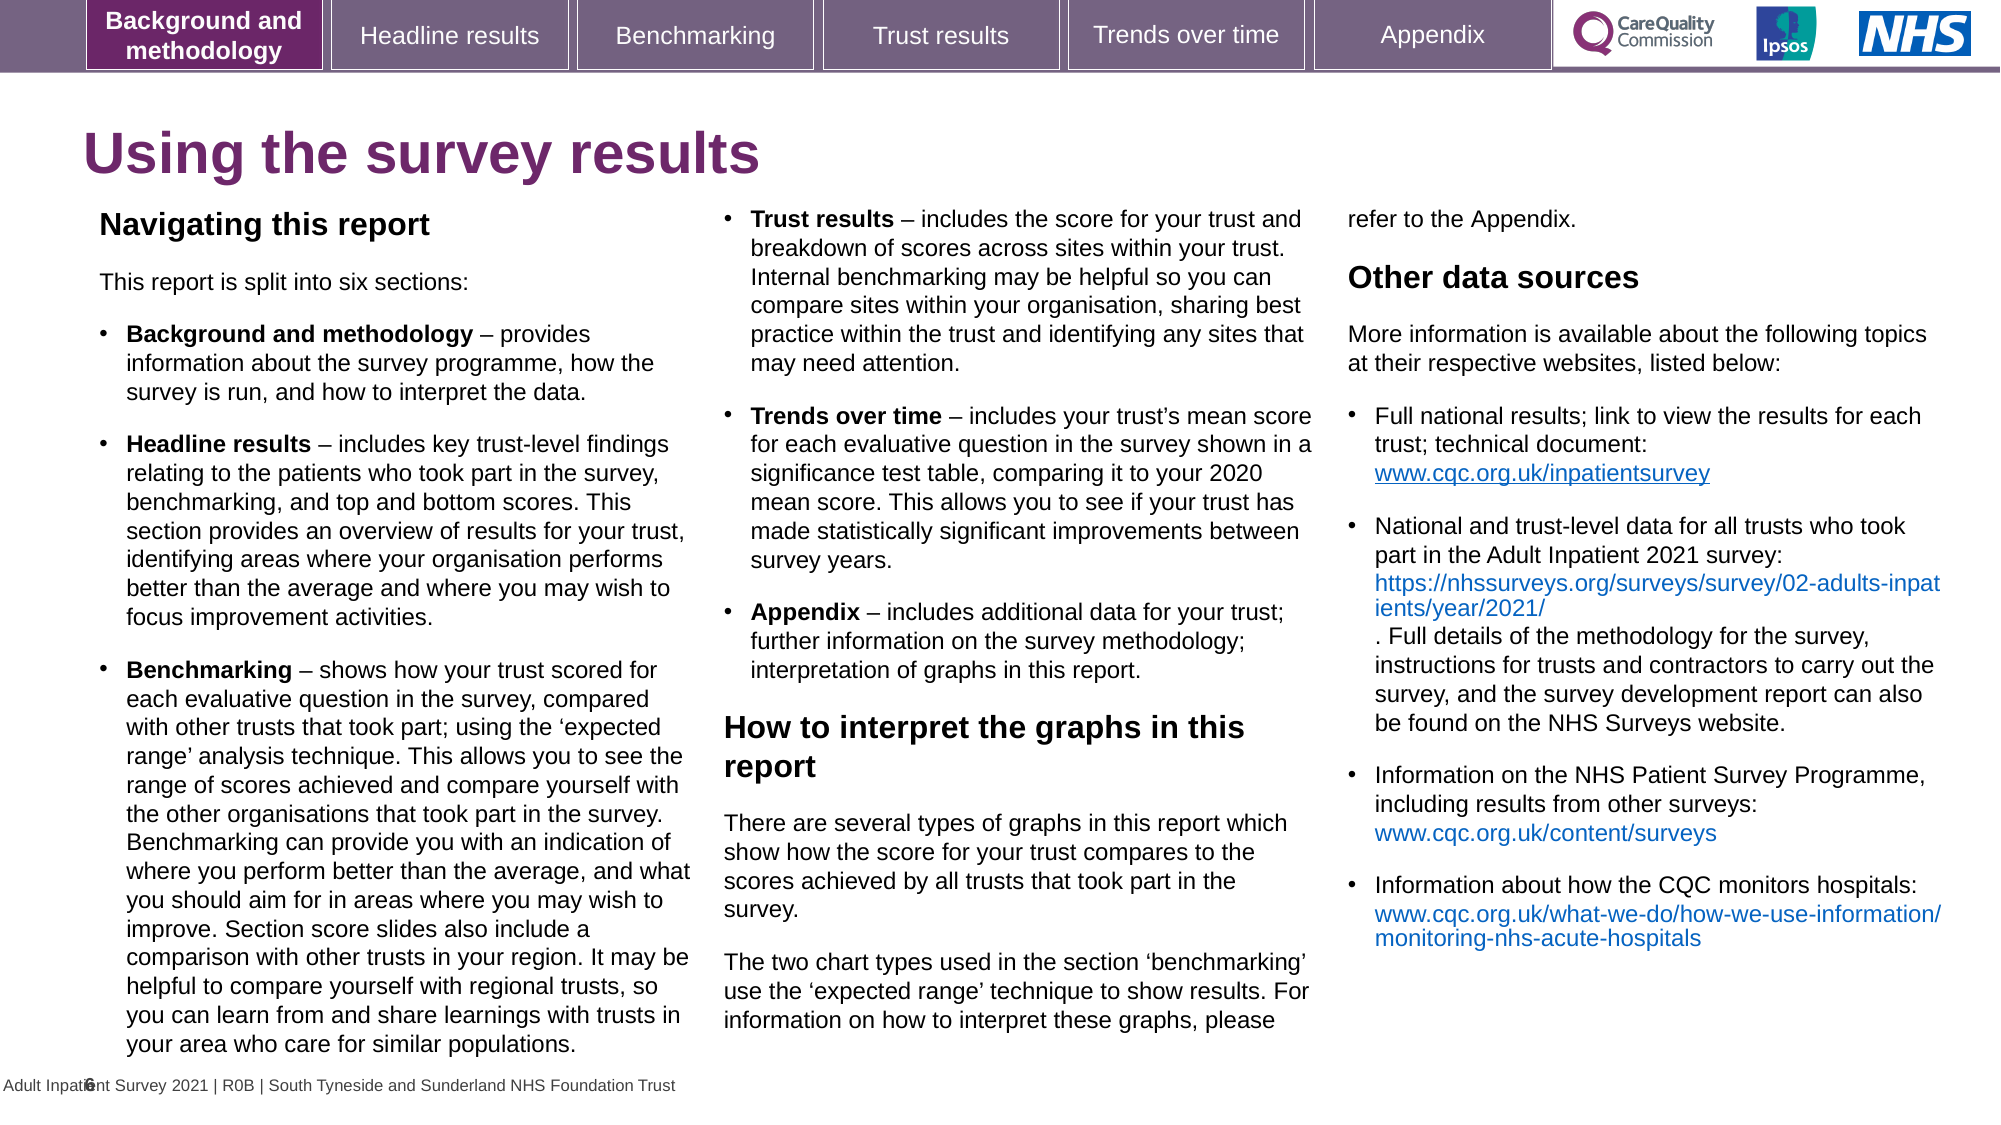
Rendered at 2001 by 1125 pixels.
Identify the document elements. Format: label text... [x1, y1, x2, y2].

picture [1573, 11, 1715, 56]
picture [1756, 6, 1817, 61]
title Using the survey results [68, 100, 1942, 209]
text_box Navigating this report This report is split into six sections: Background and methodology – provides information about the survey programme, how the survey is run, and how to interpret the data. Headline results – includes key trust-level findings relating to the patients who took part in the survey, benchmarking, and top and bottom scores. This section provides an overview of results for your trust, identifying areas where your organisation performs better than the average and where you may wish to focus improvement activities. Benchmarking – shows how your trust scored for each evaluative question in the survey, compared with other trusts that took part; using the ‘expected range’ analysis technique. This allows you to see the range of scores achieved and compare yourself with the other organisations that took part in the survey. Benchmarking can provide you with an indication of where you perform better than the average, and what you should aim for in areas where you may wish to improve. Section score slides also include a comparison with other trusts in your region. It may be helpful to compare yourself with regional trusts, so you can learn from and share learnings with trusts in your area who care for similar populations. Trust results – includes the score for your trust and breakdown of scores across sites within your trust. Internal benchmarking may be helpful so you can compare sites within your organisation, sharing best practice within the trust and identifying any sites that may need attention. Trends over time – includes your trust’s mean score for each evaluative question in the survey shown in a significance test table, comparing it to your 2020 mean score. This allows you to see if your trust has made statistically significant improvements between survey years. Appendix – includes additional data for your trust; further information on the survey methodology; interpretation of graphs in this report. How to interpret the graphs in this report There are several types of graphs in this report which show how the score for your trust compares to the scores achieved by all trusts that took part in the survey. The two chart types used in the section ‘benchmarking’ use the ‘expected range’ technique to show results. For information on how to interpret these graphs, please refer to the Appendix. Other data sources More information is available about the following topics at their respective websites, listed below: Full national results; link to view the results for each trust; technical document: www.cqc.org.uk/inpatientsurvey National and trust-level data for all trusts who took part in the Adult Inpatient 2021 survey: https://nhssurveys.org/surveys/survey/02-adults-inpatients/year/2021/. Full details of the methodology for the survey, instructions for trusts and contractors to carry out the survey, and the survey development report can also be found on the NHS Surveys website. Information on the NHS Patient Survey Programme, including results from other surveys: www.cqc.org.uk/content/surveys Information about how the CQC monitors hospitals: www.cqc.org.uk/what-we-do/how-we-use-information/monitoring-nhs-acute-hospitals [84, 196, 1958, 1066]
text_box 6 [84, 1066, 122, 1125]
picture [1859, 11, 1971, 56]
